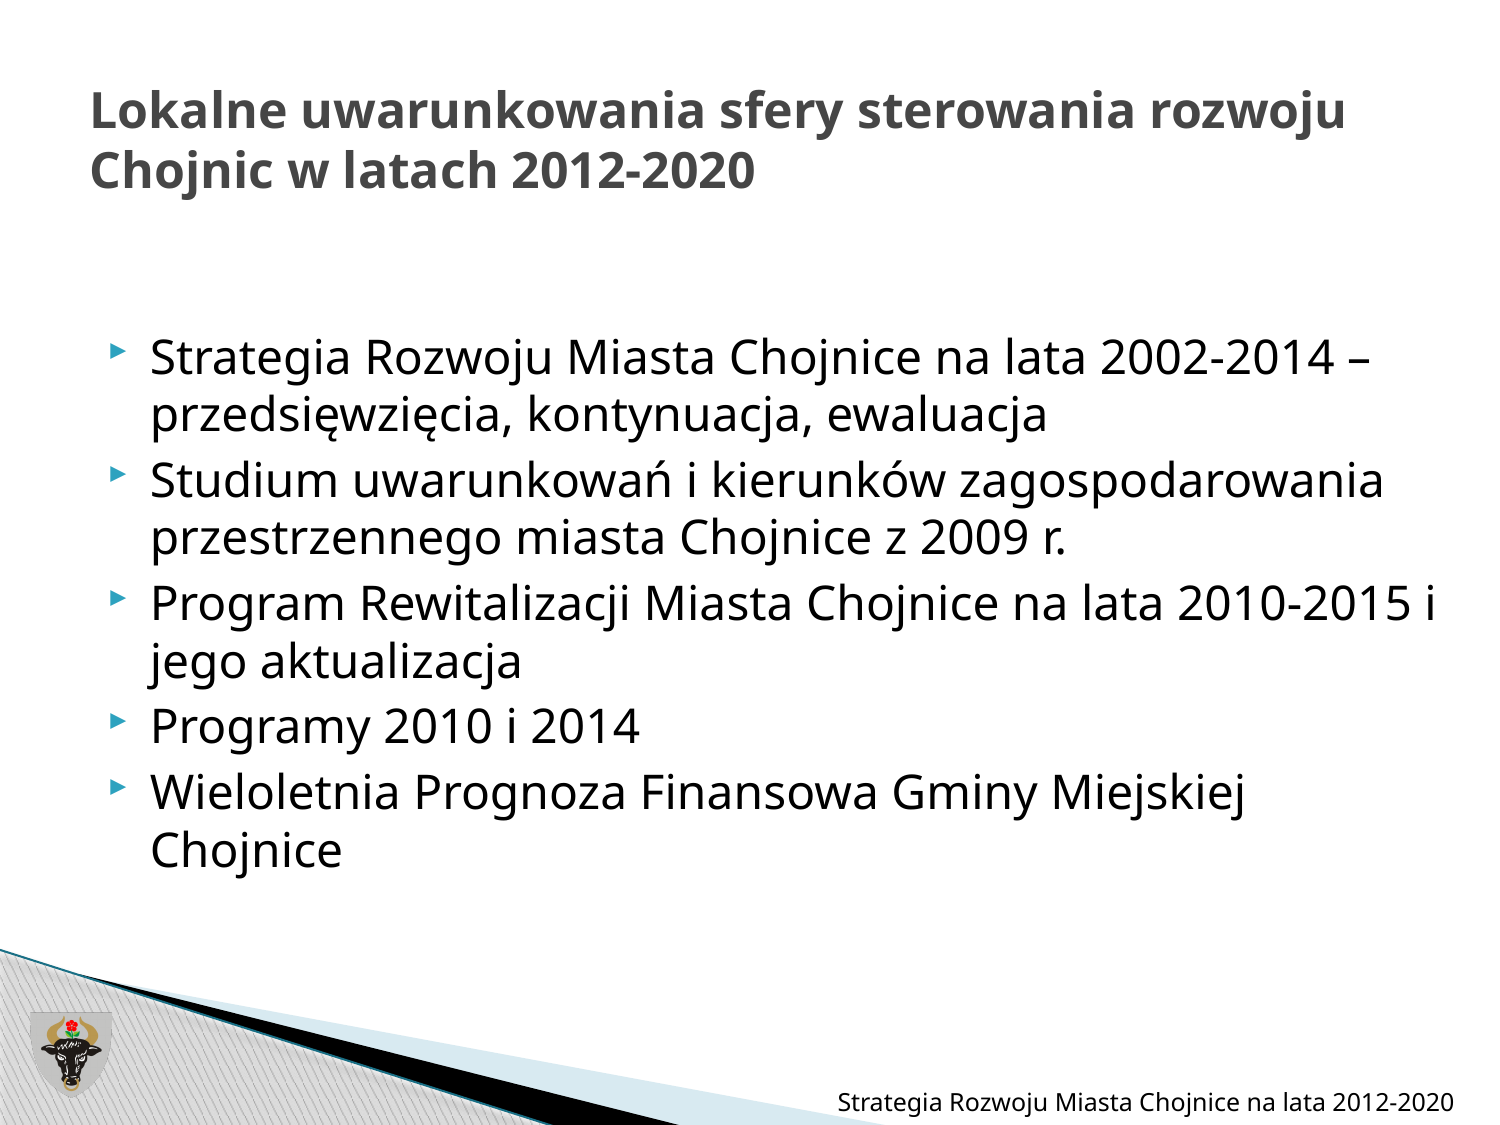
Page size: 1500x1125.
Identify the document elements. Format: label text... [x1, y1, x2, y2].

list Strategia Rozwoju Miasta Chojnice na lata 2002-2014 – przedsięwzięcia, kontynuacja, ewaluacja Studium uwarunkowań i kierunków zagospodarowania przestrzennego miasta Chojnice z 2009 r. Program Rewitalizacji Miasta Chojnice na lata 2010-2015 i jego aktualizacja Programy 2010 i 2014 Wieloletnia Prognoza Finansowa Gminy Miejskiej Chojnice [75, 243, 1459, 986]
picture [29, 1011, 113, 1099]
title Lokalne uwarunkowania sfery sterowania rozwoju Chojnic w latach 2012-2020 [75, 45, 1425, 233]
text_box Strategia Rozwoju Miasta Chojnice na lata 2012-2020 [822, 1079, 1477, 1125]
